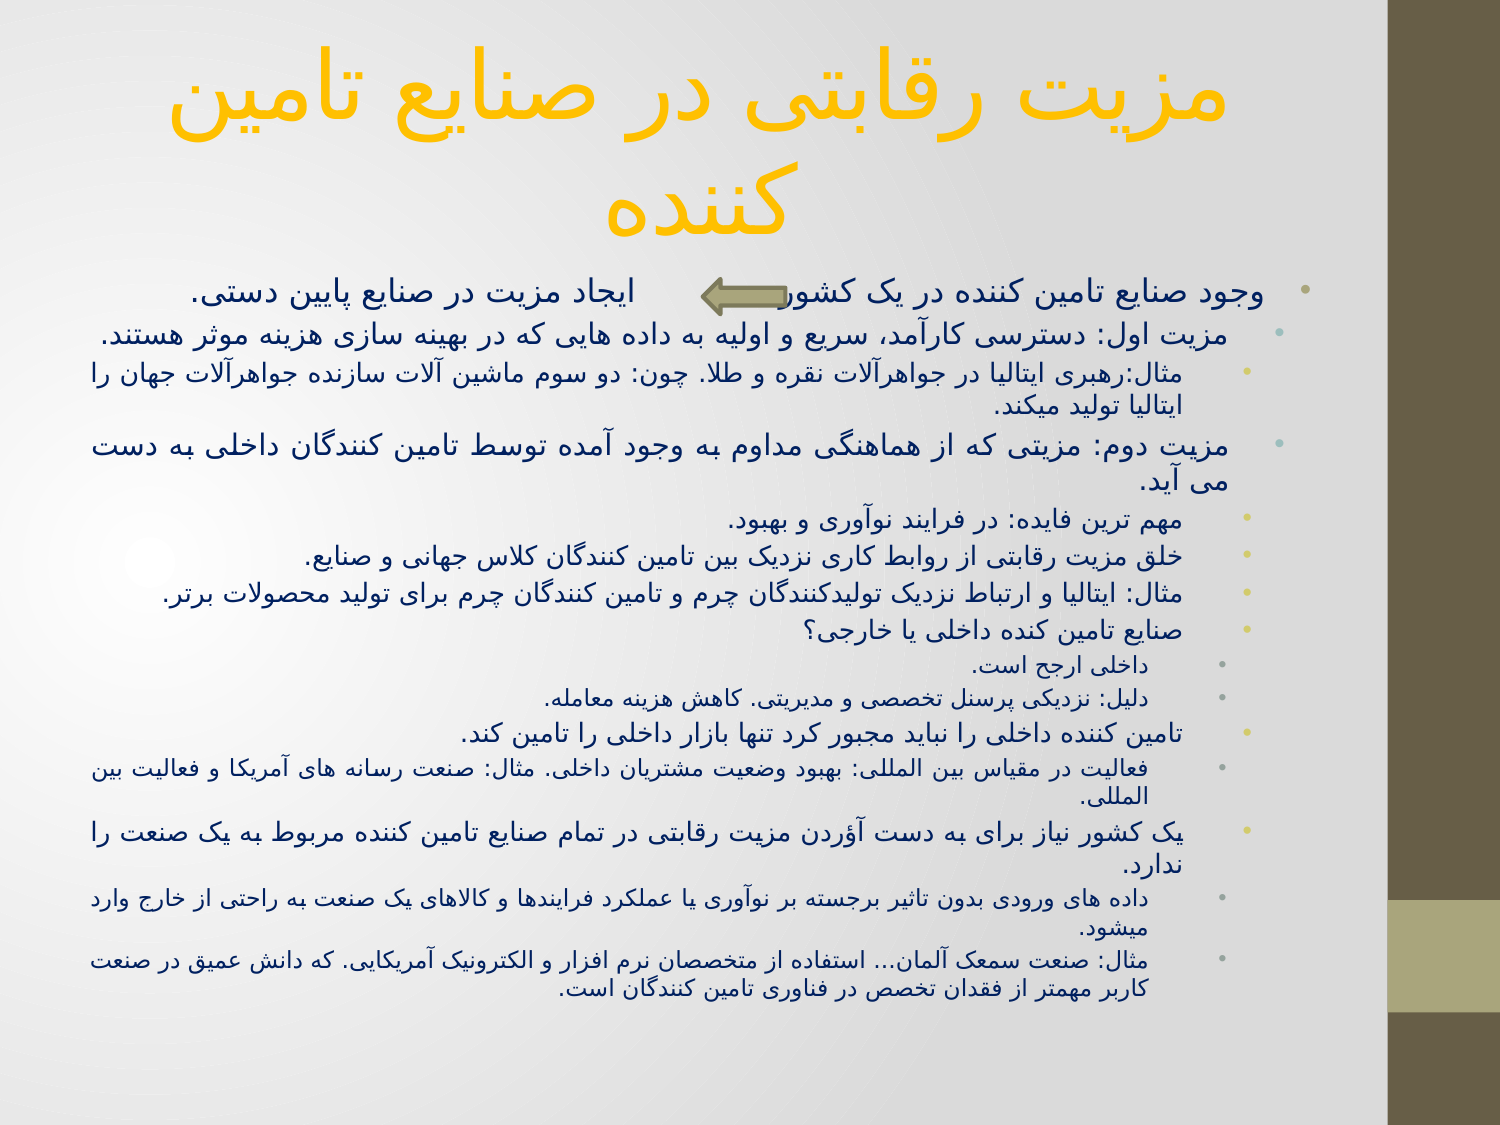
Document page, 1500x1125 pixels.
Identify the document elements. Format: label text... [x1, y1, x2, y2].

text_box [700, 276, 788, 317]
list وجود صنایع تامین کننده در یک کشور ایجاد مزیت در صنایع پایین دستی. مزیت اول: دسترسی کارآمد، سریع و اولیه به داده هایی که در بهینه سازی هزینه موثر هستند. مثال:رهبری ایتالیا در جواهرآلات نقره و طلا. چون: دو سوم ماشین آلات سازنده جواهرآلات جهان را ایتالیا تولید میکند. مزیت دوم: مزیتی که از هماهنگی مداوم به وجود آمده توسط تامین کنندگان داخلی به دست می آيد. مهم ترین فایده: در فرایند نوآوری و بهبود. خلق مزیت رقابتی از روابط کاری نزدیک بین تامین کنندگان کلاس جهانی و صنایع. مثال: ایتالیا و ارتباط نزدیک تولیدکنندگان چرم و تامین کنندگان چرم برای تولید محصولات برتر. صنایع تامین کنده داخلی یا خارجی؟ داخلی ارجح است. دلیل: نزدیکی پرسنل تخصصی و مدیریتی. کاهش هزینه معامله. تامین کننده داخلی را نباید مجبور کرد تنها بازار داخلی را تامین کند. فعالیت در مقیاس بین المللی: بهبود وضعیت مشتریان داخلی. مثال: صنعت رسانه های آمریکا و فعالیت بین المللی. یک کشور نیاز برای به دست آؤردن مزیت رقابتی در تمام صنایع تامین کننده مربوط به یک صنعت را ندارد. داده های ورودی بدون تاثیر برجسته بر نوآوری یا عملکرد فرایندها و کالاهای یک صنعت به راحتی از خارج وارد میشود. مثال: صنعت سمعک آلمان... استفاده از متخصصان نرم افزار و الکترونیک آمریکایی. که دانش عمیق در صنعت کاربر مهمتر از فقدان تخصص در فناوری تامین کنندگان است. [75, 262, 1325, 1050]
title مزیت رقابتی در صنایع تامین کننده [75, 45, 1325, 233]
